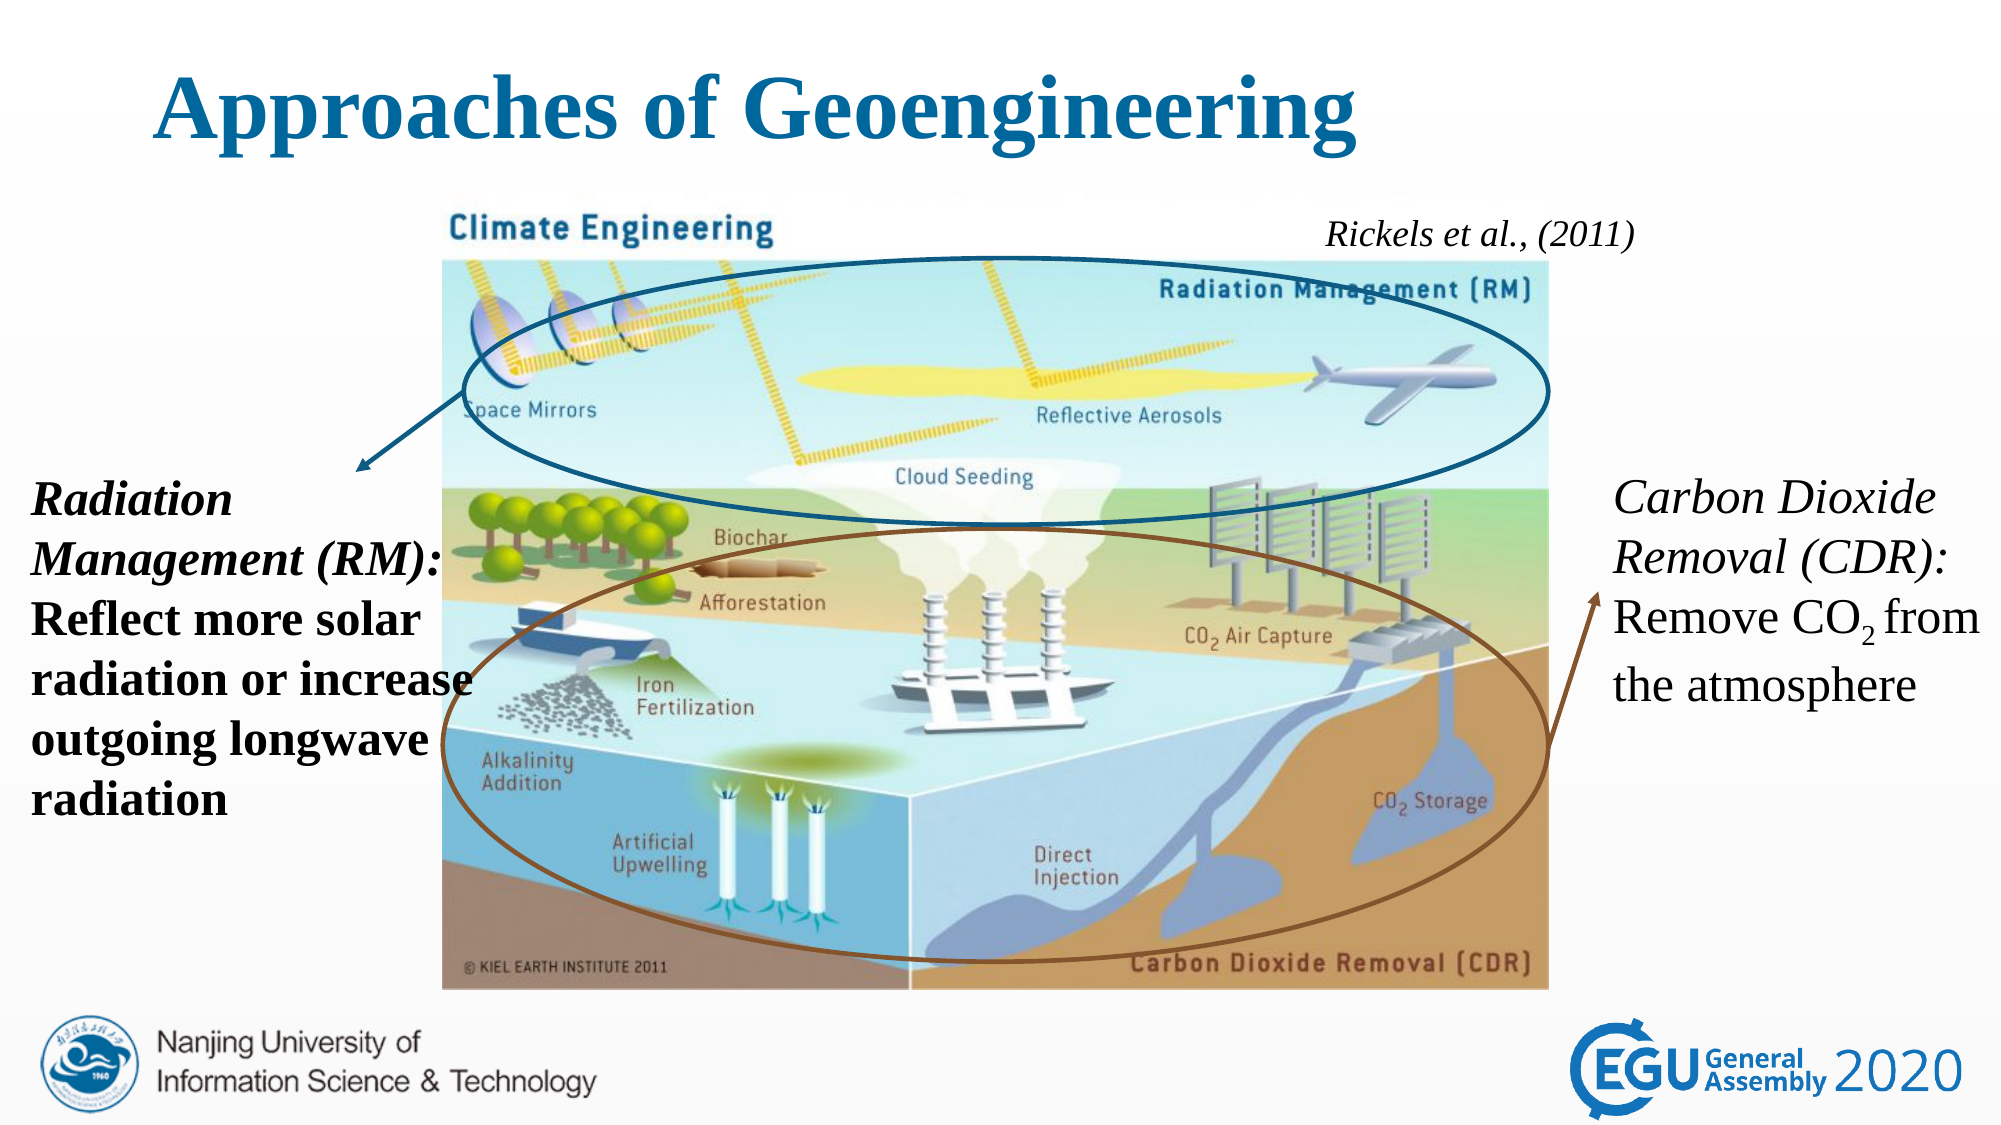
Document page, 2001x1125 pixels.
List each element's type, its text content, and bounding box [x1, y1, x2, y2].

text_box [442, 192, 1724, 990]
title Approaches of Geoengineering [137, 0, 1863, 218]
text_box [355, 391, 464, 472]
text_box Carbon Dioxide Removal (CDR): Remove CO2 from the atmosphere [1724, 455, 2000, 727]
picture [35, 1011, 601, 1114]
text_box Radiation Management (RM): Reflect more solar radiation or increase outgoing longwave radiation [15, 457, 442, 833]
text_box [442, 528, 1599, 962]
picture [1568, 1013, 1964, 1125]
